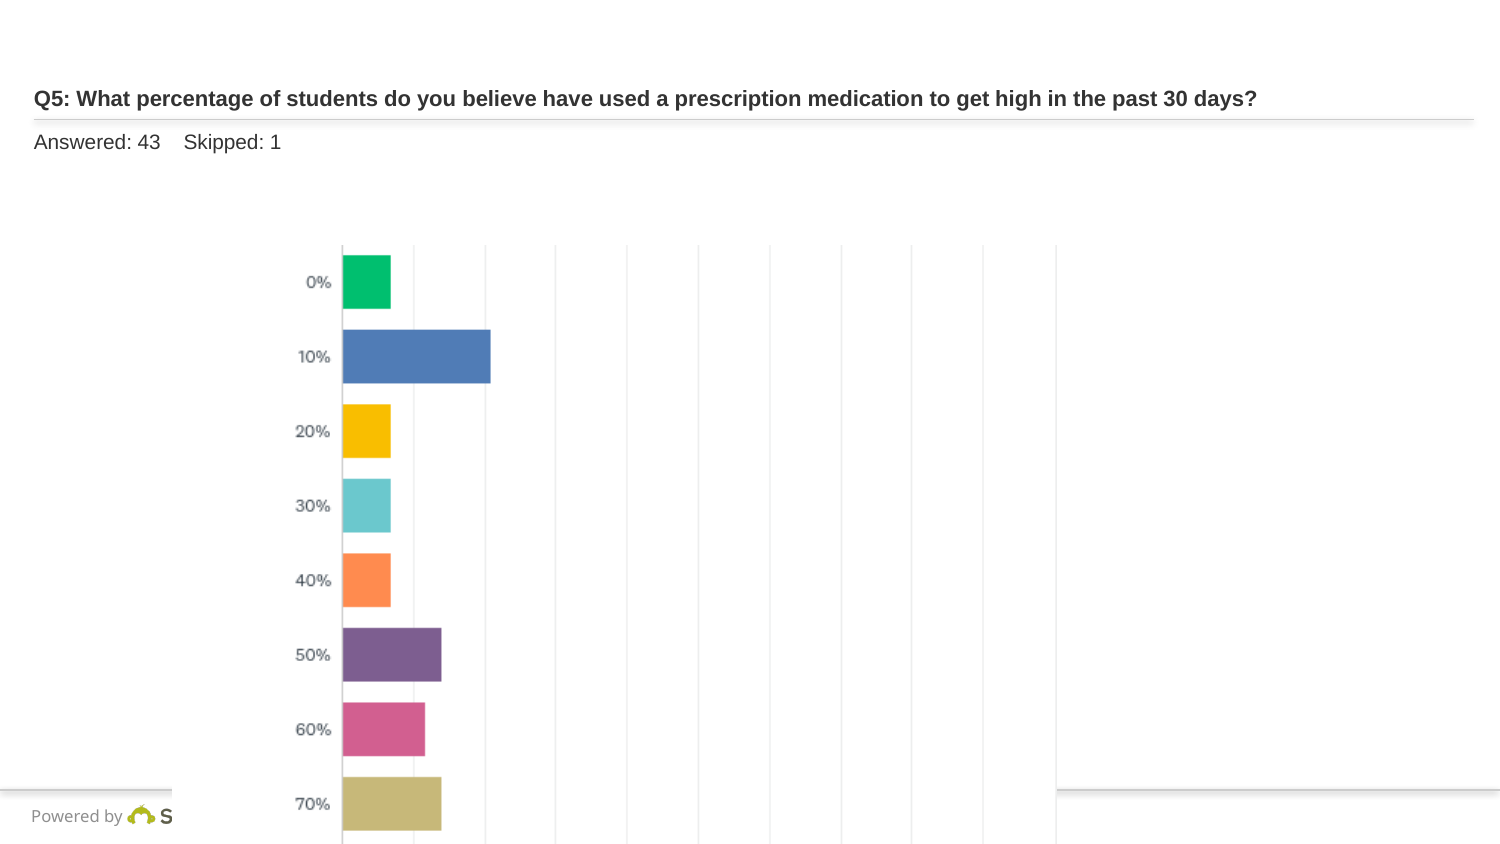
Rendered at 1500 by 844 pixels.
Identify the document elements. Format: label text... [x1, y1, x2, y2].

list Answered: 43 Skipped: 1 [18, 120, 894, 162]
picture [171, 245, 1057, 844]
title Q5: What percentage of students do you believe have used a prescription medication to get high in the past 30 days? [18, 54, 1369, 119]
